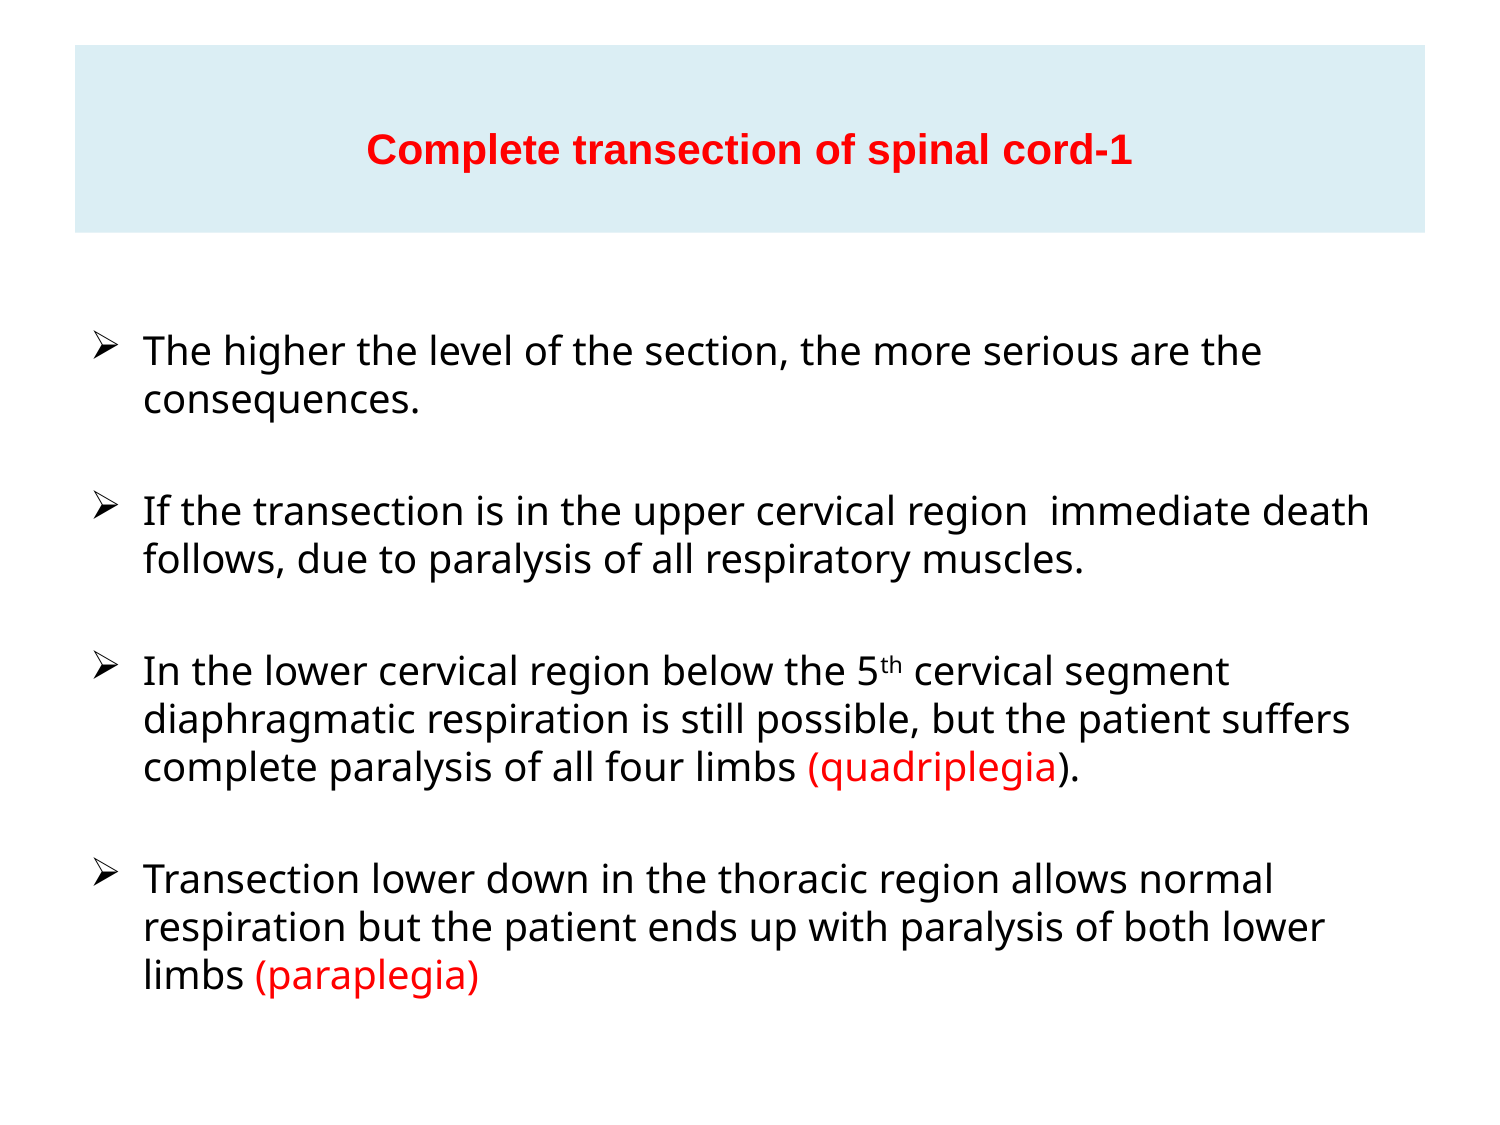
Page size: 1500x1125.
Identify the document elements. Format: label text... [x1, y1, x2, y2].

title Complete transection of spinal cord-1 [75, 45, 1425, 233]
list The higher the level of the section, the more serious are the consequences. If the transection is in the upper cervical region immediate death follows, due to paralysis of all respiratory muscles. In the lower cervical region below the 5th cervical segment diaphragmatic respiration is still possible, but the patient suffers complete paralysis of all four limbs (quadriplegia). Transection lower down in the thoracic region allows normal respiration but the patient ends up with paralysis of both lower limbs (paraplegia) [75, 262, 1425, 1005]
